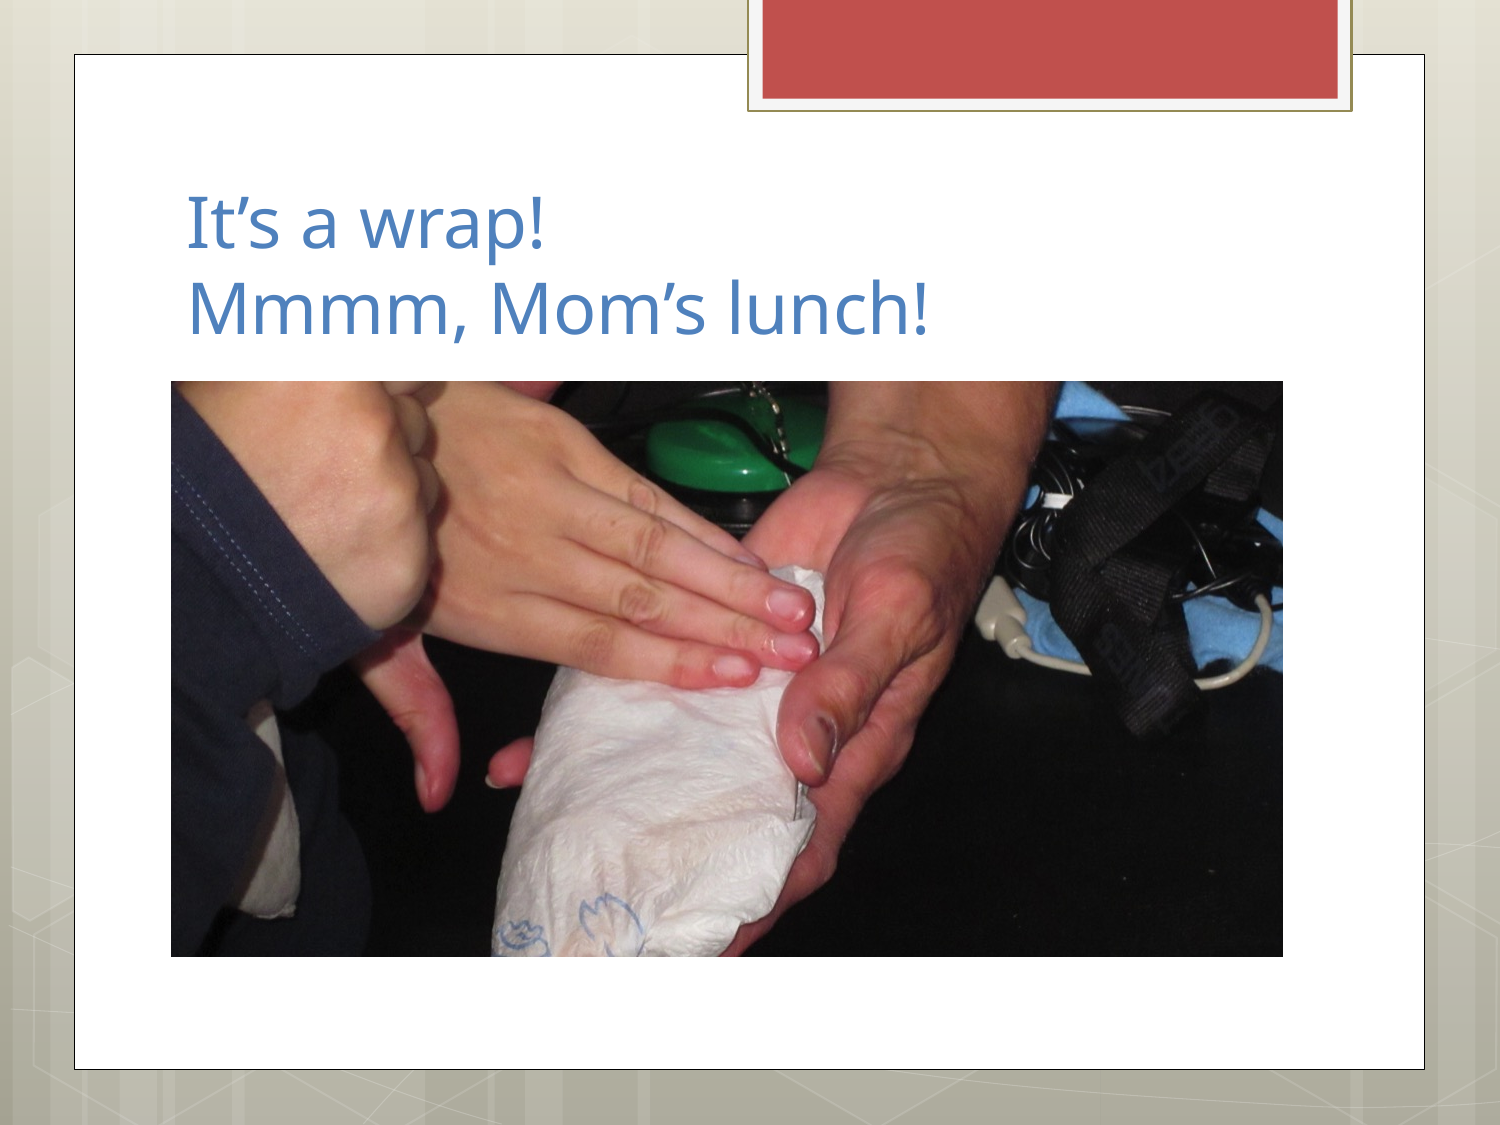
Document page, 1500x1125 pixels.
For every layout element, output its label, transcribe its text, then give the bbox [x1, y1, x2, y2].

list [170, 380, 1284, 958]
title It’s a wrap! Mmmm, Mom’s lunch! [171, 168, 1324, 357]
